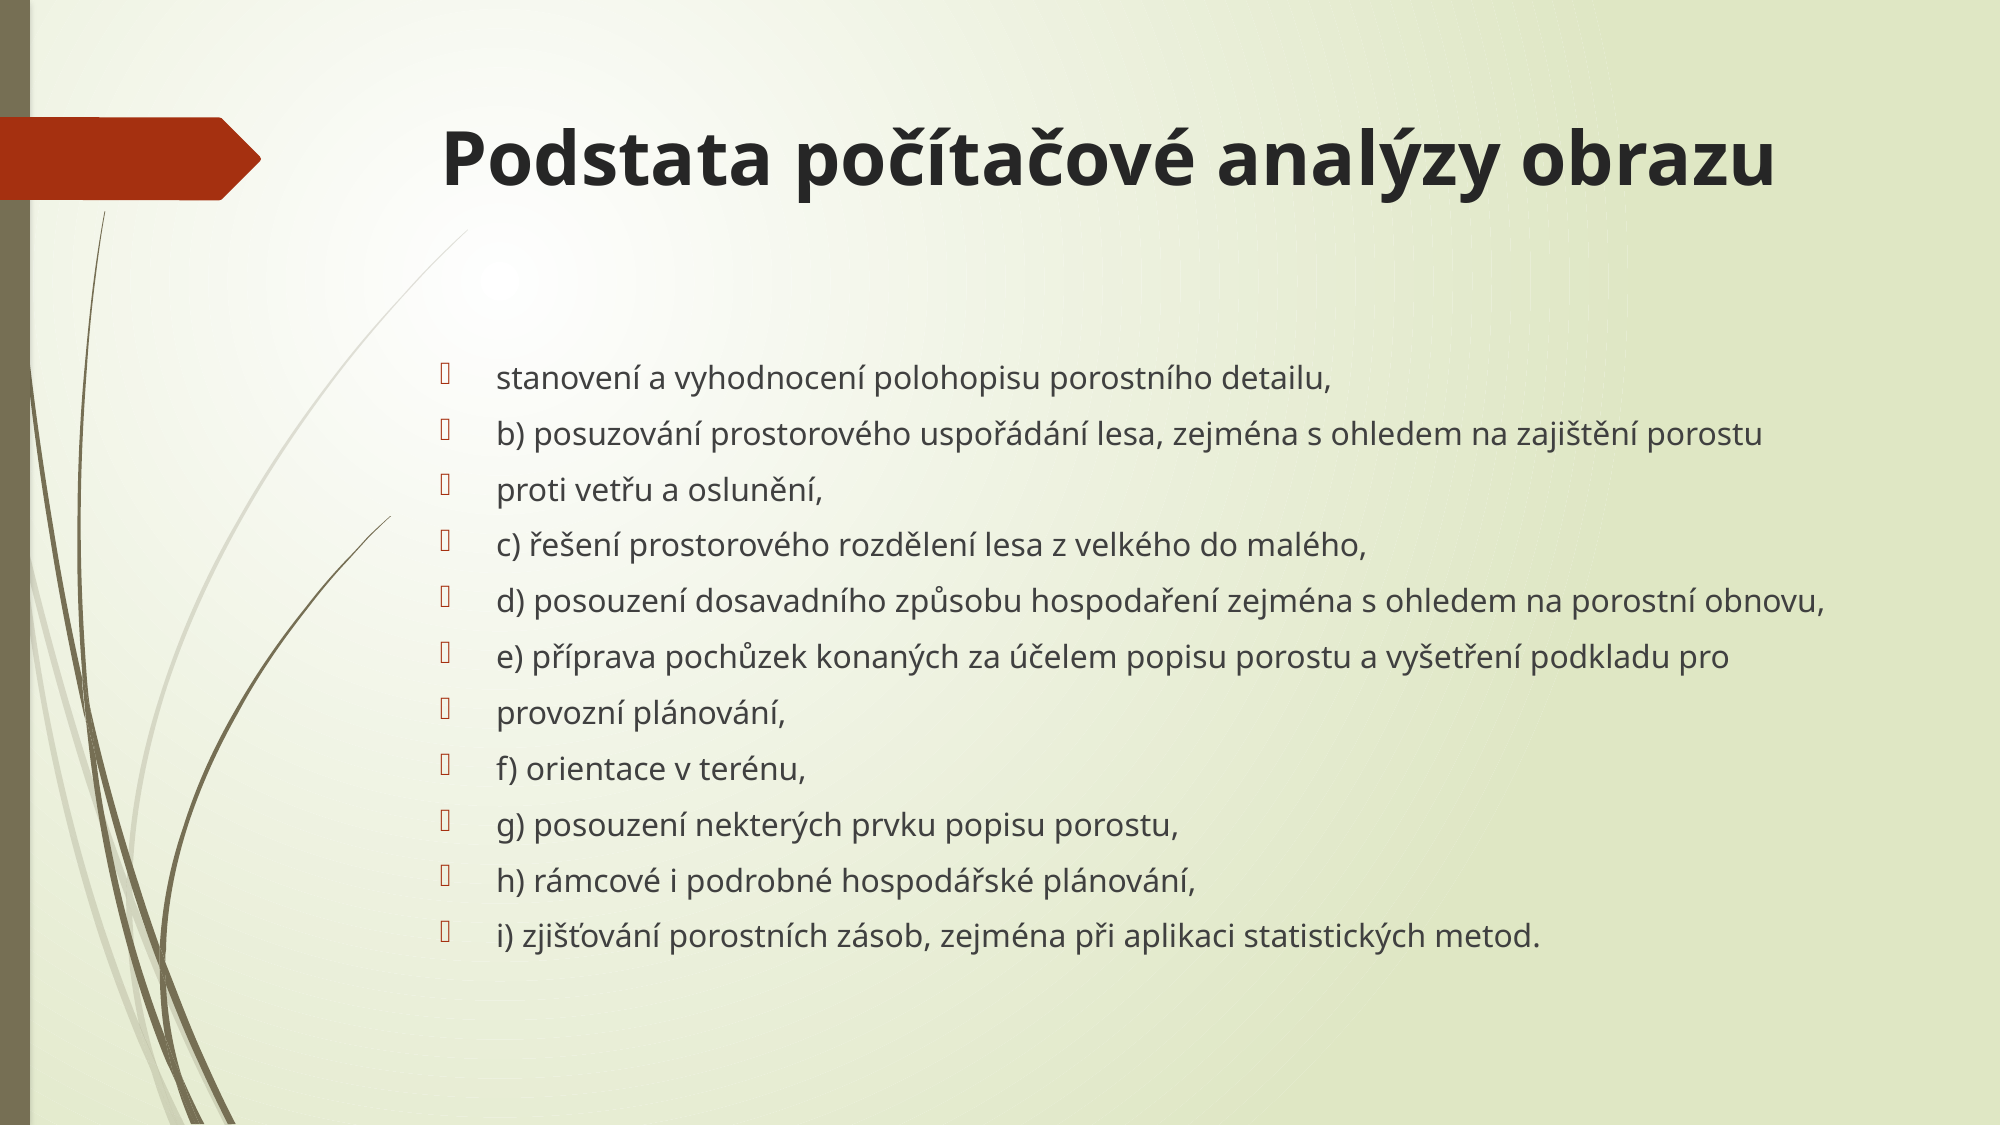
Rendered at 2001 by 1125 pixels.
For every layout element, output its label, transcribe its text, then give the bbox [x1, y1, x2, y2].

list stanovení a vyhodnocení polohopisu porostního detailu, b) posuzování prostorového uspořádání lesa, zejména s ohledem na zajištění porostu proti vetřu a oslunění, c) řešení prostorového rozdělení lesa z velkého do malého, d) posouzení dosavadního způsobu hospodaření zejména s ohledem na porostní obnovu, e) příprava pochůzek konaných za účelem popisu porostu a vyšetření podkladu pro provozní plánování, f) orientace v terénu, g) posouzení nekterých prvku popisu porostu, h) rámcové i podrobné hospodářské plánování, i) zjišťování porostních zásob, zejména při aplikaci statistických metod. [424, 350, 1888, 970]
title Podstata počítačové analýzy obrazu [425, 102, 1888, 313]
